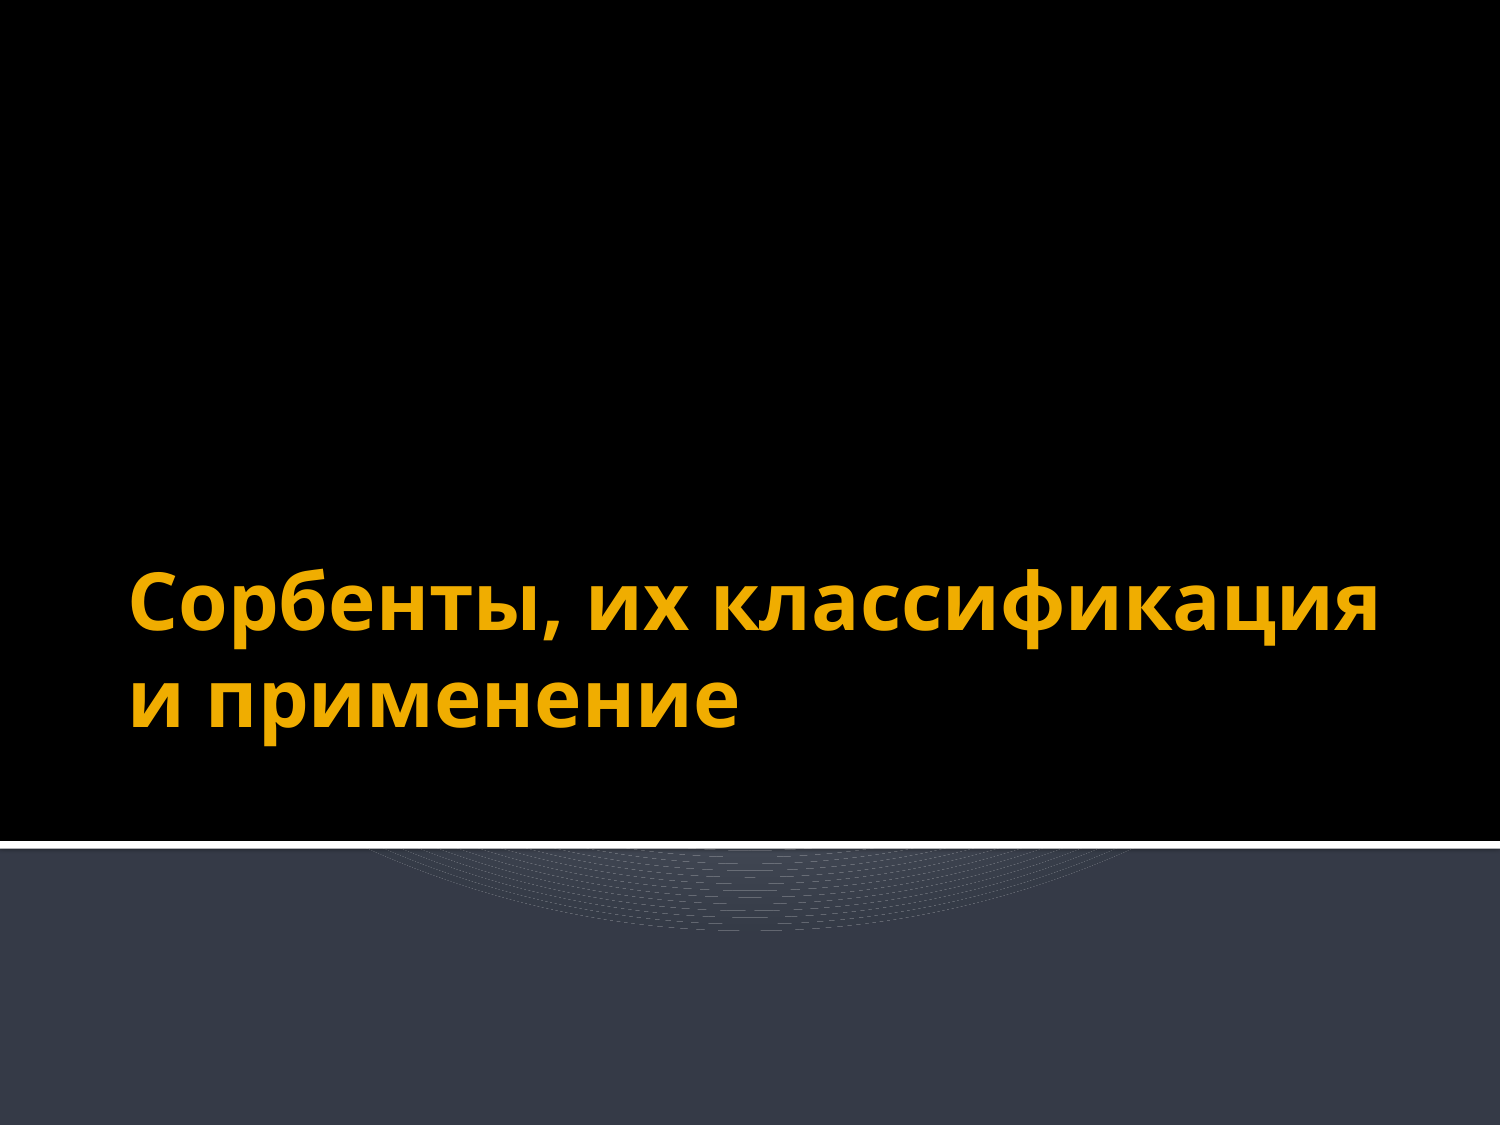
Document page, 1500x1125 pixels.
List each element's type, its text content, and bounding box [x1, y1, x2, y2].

title Сорбенты, их классификация и применение [112, 550, 1438, 825]
